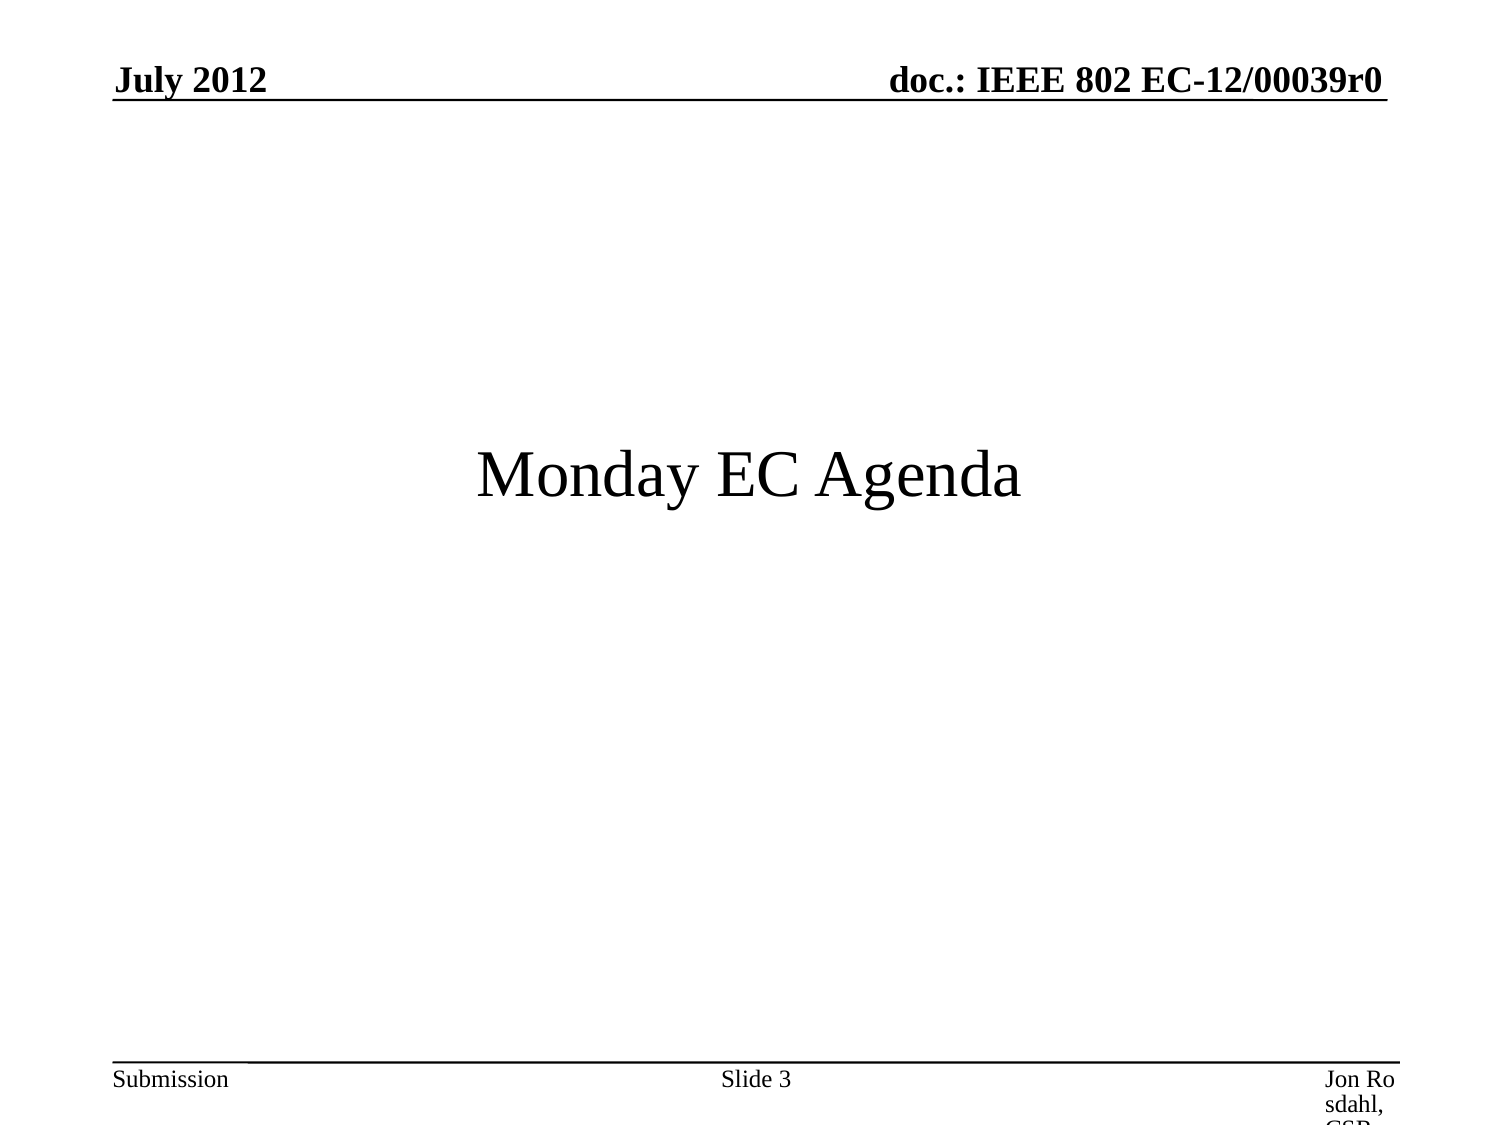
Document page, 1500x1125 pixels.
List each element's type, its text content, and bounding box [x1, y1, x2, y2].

title Monday EC Agenda [112, 349, 1388, 591]
slide_number Slide 3 [712, 1061, 800, 1093]
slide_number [114, 54, 290, 101]
footer Jon Rosdahl, CSR [1324, 1061, 1402, 1093]
